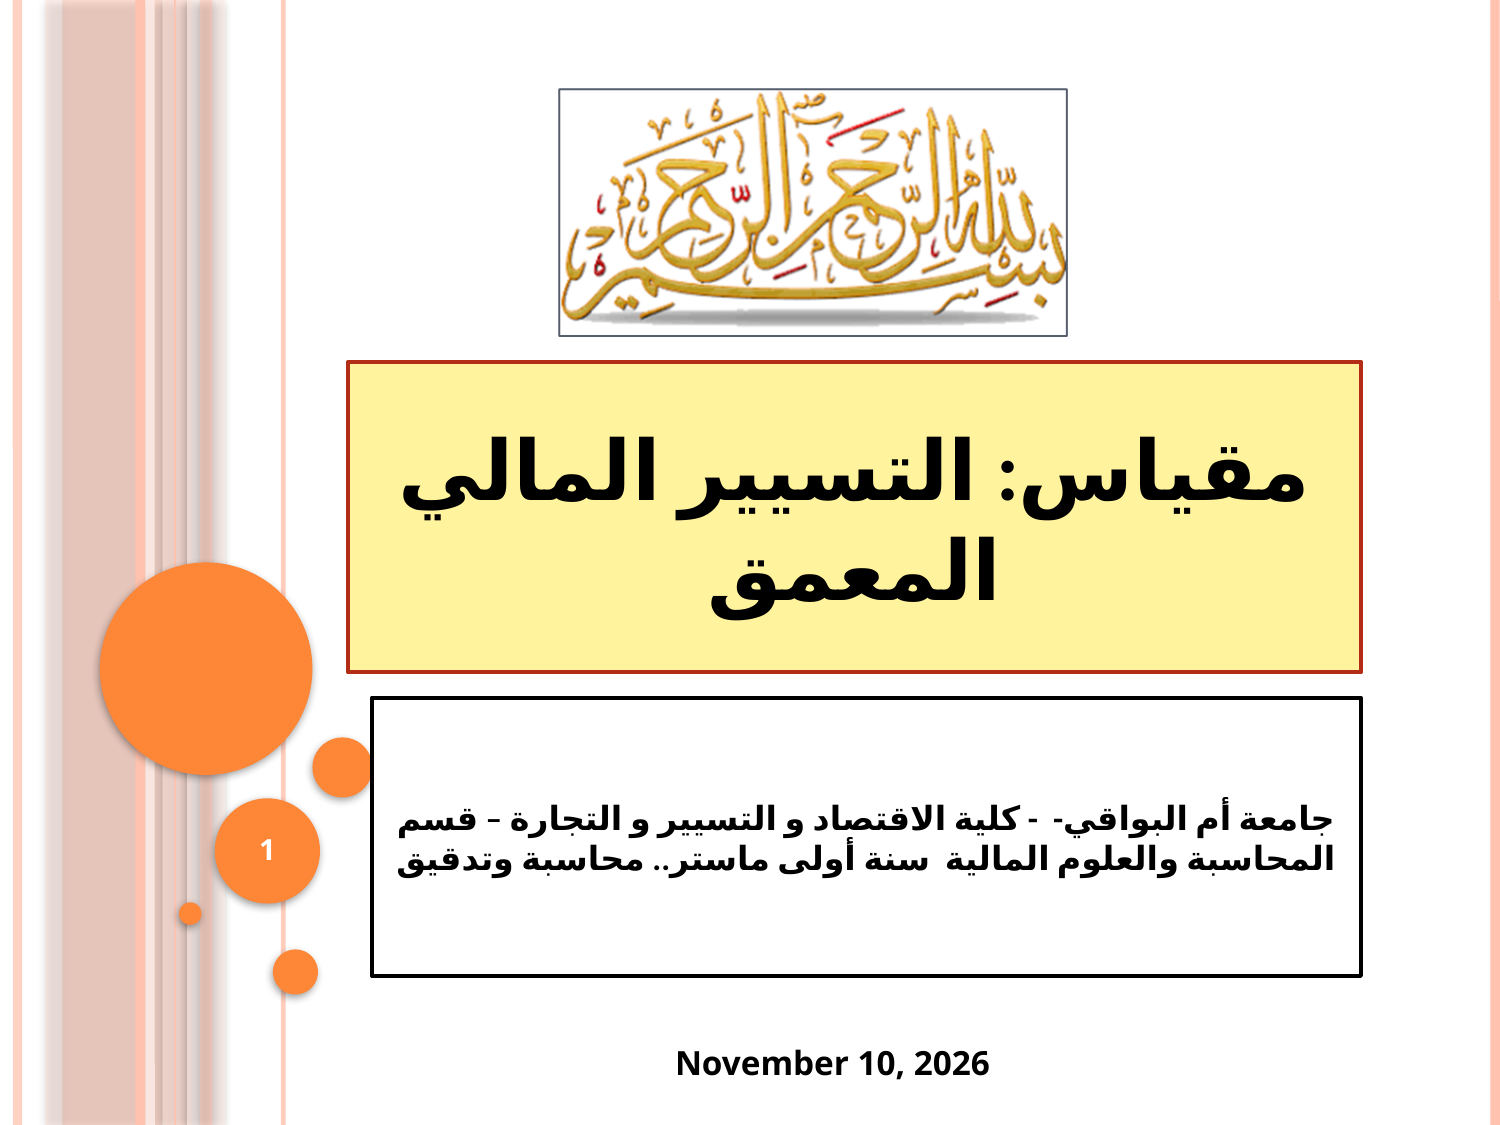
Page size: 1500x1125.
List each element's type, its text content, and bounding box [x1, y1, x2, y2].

footer جامعة أم البواقي- - كلية الاقتصاد و التسيير و التجارة – قسم المحاسبة والعلوم المالية سنة أولى ماستر.. محاسبة وتدقيق [370, 696, 1363, 978]
picture [558, 87, 1069, 337]
title مقياس: التسيير المالي المعمق [346, 360, 1363, 674]
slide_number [643, 1033, 1022, 1097]
slide_number 1 [217, 808, 318, 894]
